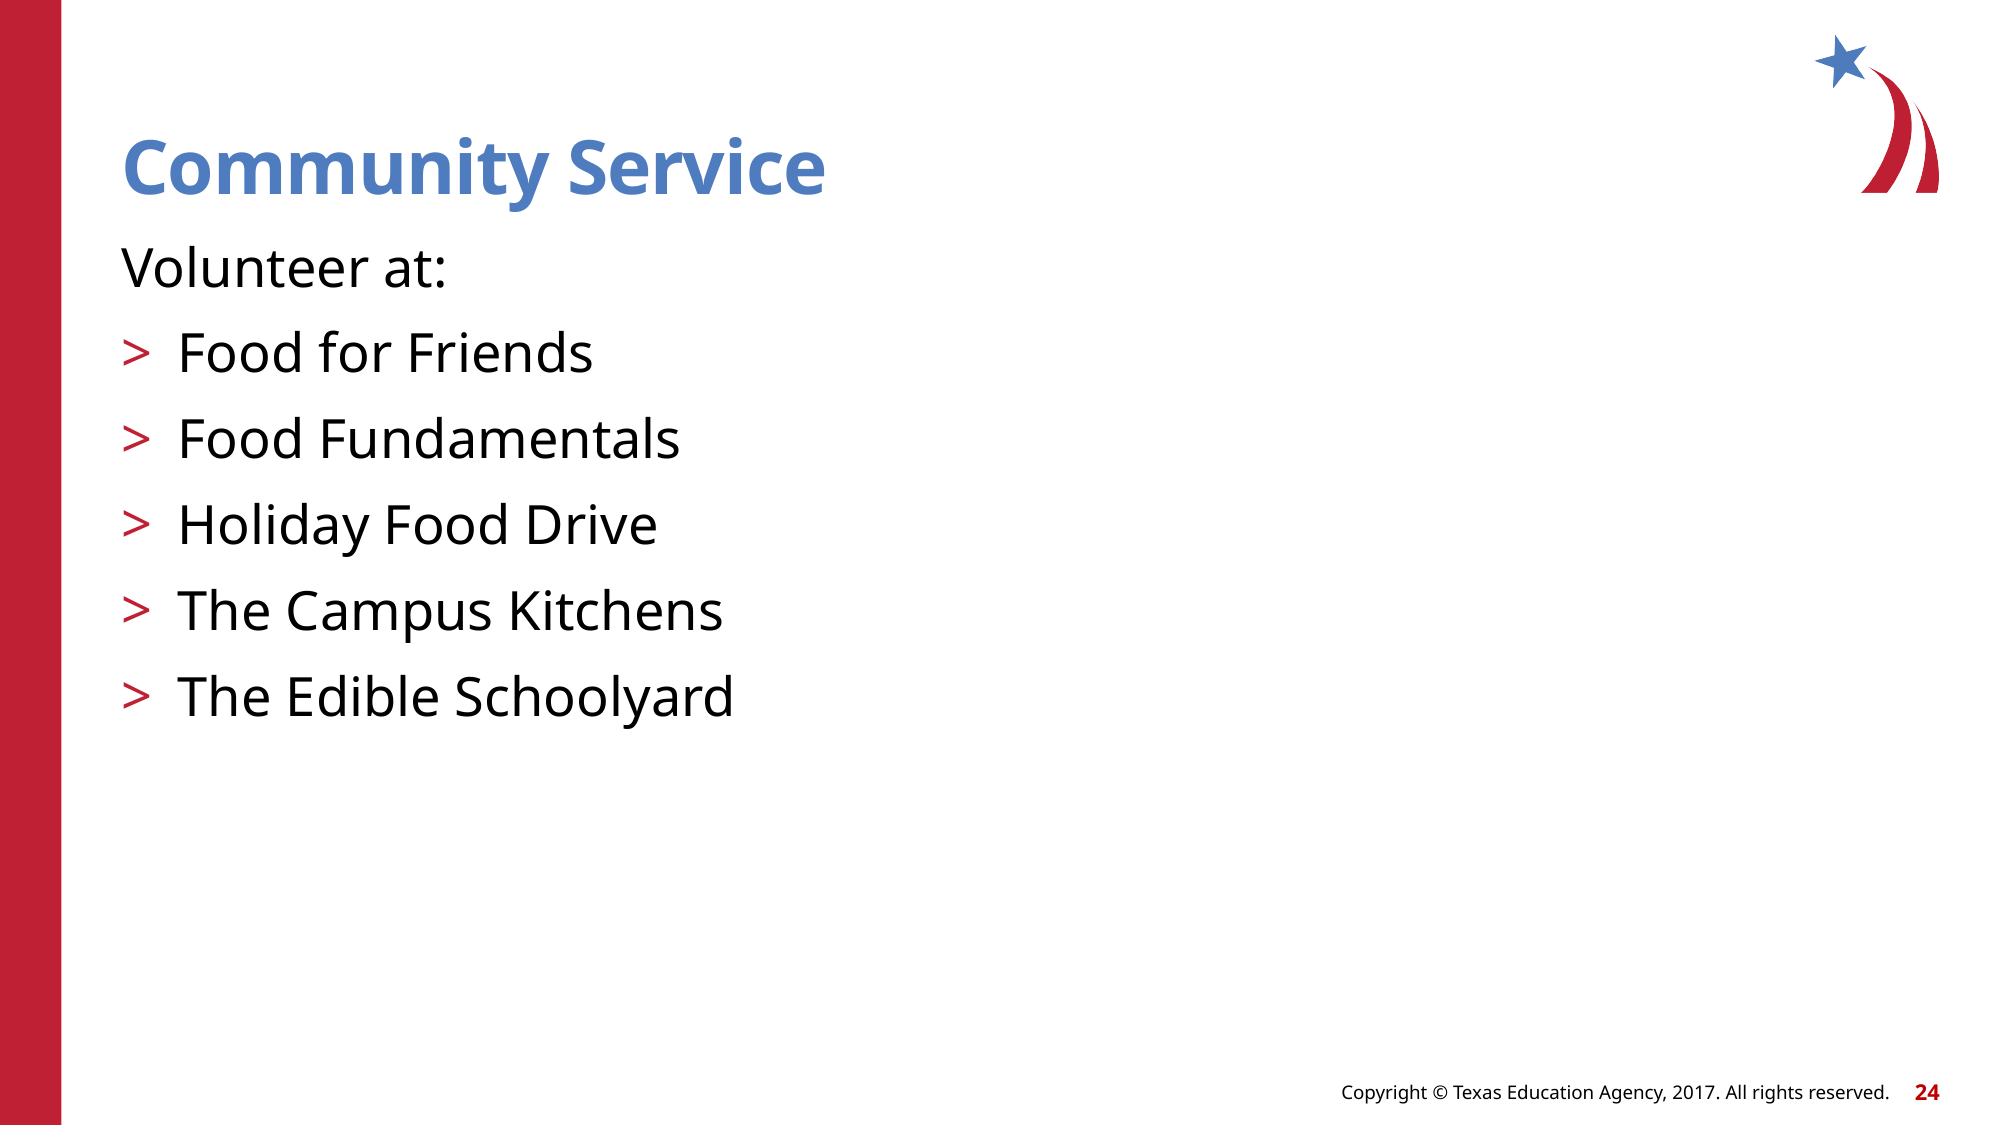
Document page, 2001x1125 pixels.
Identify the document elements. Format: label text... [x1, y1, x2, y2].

picture [1814, 34, 1939, 193]
title Community Service [121, 66, 1772, 211]
list Volunteer at: Food for Friends Food Fundamentals Holiday Food Drive The Campus Kitchens The Edible Schoolyard [121, 233, 1936, 1010]
